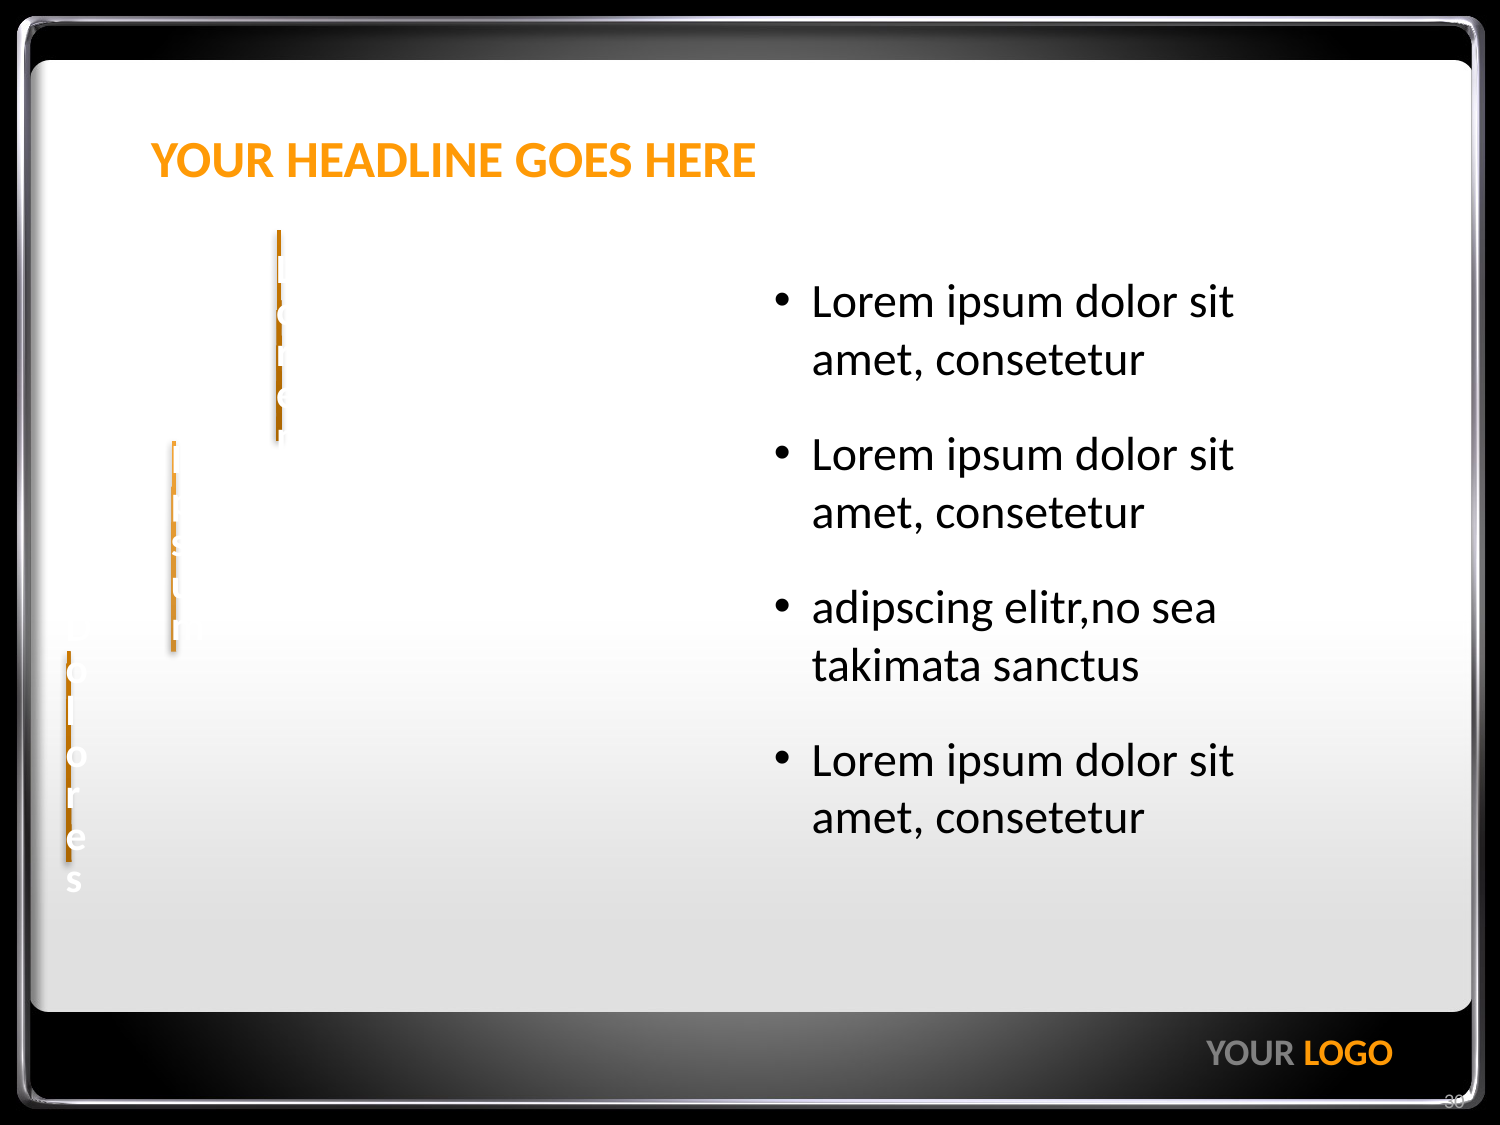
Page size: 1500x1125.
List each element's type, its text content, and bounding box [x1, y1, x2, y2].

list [135, 262, 780, 894]
text_box YOUR LOGO [135, 1020, 1409, 1125]
title YOUR HEADLINE GOES HERE [135, 118, 1364, 201]
slide_number 30 [1409, 1079, 1480, 1125]
list Lorem ipsum dolor sit amet, consetetur Lorem ipsum dolor sit amet, consetetur adipscing elitr,no sea takimata sanctus Lorem ipsum dolor sit amet, consetetur [781, 262, 1364, 894]
picture [0, 0, 1500, 1125]
